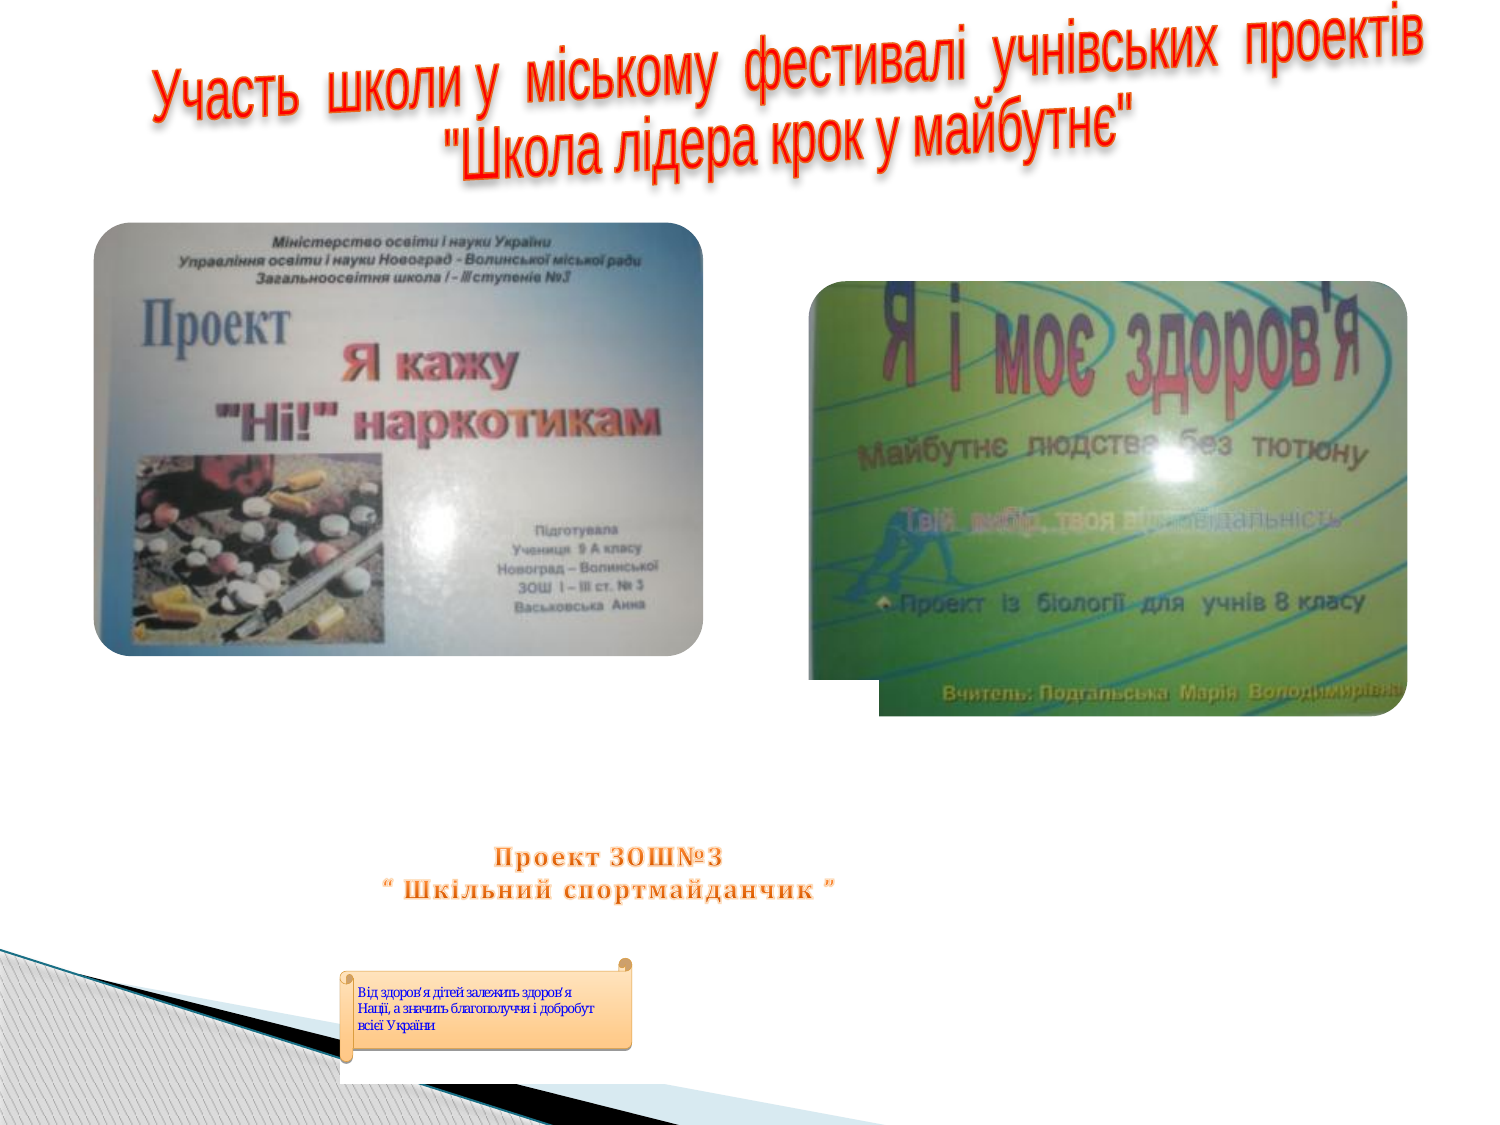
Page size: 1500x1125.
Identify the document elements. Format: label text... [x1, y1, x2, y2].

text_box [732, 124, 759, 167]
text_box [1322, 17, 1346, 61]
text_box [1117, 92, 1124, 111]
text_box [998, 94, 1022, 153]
text_box Участь школи у міському фестивалі учнівських проектів "Школа лідера крок у майбутнє" [463, 126, 500, 181]
text_box Участь школи у міському фестивалі учнівських проектів "Школа лідера крок у майбутнє" [744, 34, 781, 106]
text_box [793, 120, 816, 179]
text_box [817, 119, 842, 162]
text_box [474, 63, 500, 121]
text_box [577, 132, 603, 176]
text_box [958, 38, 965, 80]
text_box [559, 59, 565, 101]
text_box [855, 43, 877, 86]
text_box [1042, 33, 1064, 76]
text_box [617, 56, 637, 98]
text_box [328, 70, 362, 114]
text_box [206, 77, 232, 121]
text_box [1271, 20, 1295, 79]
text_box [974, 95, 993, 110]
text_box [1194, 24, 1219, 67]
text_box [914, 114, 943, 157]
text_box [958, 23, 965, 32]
text_box Участь школи у міському фестивалі учнівських проектів "Школа лідера крок у майбутнє" [151, 68, 182, 124]
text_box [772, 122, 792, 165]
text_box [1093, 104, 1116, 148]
text_box Участь школи у міському фестивалі учнівських проектів "Школа лідера крок у майбутнє" [385, 66, 435, 111]
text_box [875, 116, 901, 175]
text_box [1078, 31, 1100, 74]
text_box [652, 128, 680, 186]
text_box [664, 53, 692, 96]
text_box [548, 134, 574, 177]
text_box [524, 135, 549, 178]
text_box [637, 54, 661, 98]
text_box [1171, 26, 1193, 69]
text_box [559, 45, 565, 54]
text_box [339, 679, 880, 1085]
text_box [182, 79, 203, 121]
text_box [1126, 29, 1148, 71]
picture [93, 222, 704, 657]
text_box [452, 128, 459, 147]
text_box Участь школи у міському фестивалі учнівських проектів "Школа лідера крок у майбутнє" [904, 38, 954, 83]
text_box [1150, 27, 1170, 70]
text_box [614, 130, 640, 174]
picture [808, 280, 1408, 717]
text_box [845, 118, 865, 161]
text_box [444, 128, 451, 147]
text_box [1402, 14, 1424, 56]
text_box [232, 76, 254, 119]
text_box Участь школи у міському фестивалі учнівських проектів "Школа лідера крок у майбутнє" [945, 111, 995, 156]
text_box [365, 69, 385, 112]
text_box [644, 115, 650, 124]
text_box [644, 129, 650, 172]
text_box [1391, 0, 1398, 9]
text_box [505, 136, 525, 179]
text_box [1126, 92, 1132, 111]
text_box Участь школи у міському фестивалі учнівських проектів "Школа лідера крок у майбутнє" [1349, 15, 1390, 59]
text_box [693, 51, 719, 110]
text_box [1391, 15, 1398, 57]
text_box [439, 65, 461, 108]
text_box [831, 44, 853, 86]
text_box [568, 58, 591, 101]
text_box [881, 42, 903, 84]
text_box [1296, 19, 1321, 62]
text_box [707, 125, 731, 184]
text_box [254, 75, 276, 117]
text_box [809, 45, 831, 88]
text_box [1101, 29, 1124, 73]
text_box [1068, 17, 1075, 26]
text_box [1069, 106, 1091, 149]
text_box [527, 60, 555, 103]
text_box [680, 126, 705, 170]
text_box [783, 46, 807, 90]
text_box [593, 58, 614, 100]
text_box Участь школи у міському фестивалі учнівських проектів "Школа лідера крок у майбутнє" [1021, 107, 1067, 167]
text_box Участь школи у міському фестивалі учнівських проектів "Школа лідера крок у майбутнє" [991, 34, 1038, 94]
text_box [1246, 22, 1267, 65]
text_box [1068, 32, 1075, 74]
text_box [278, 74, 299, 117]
